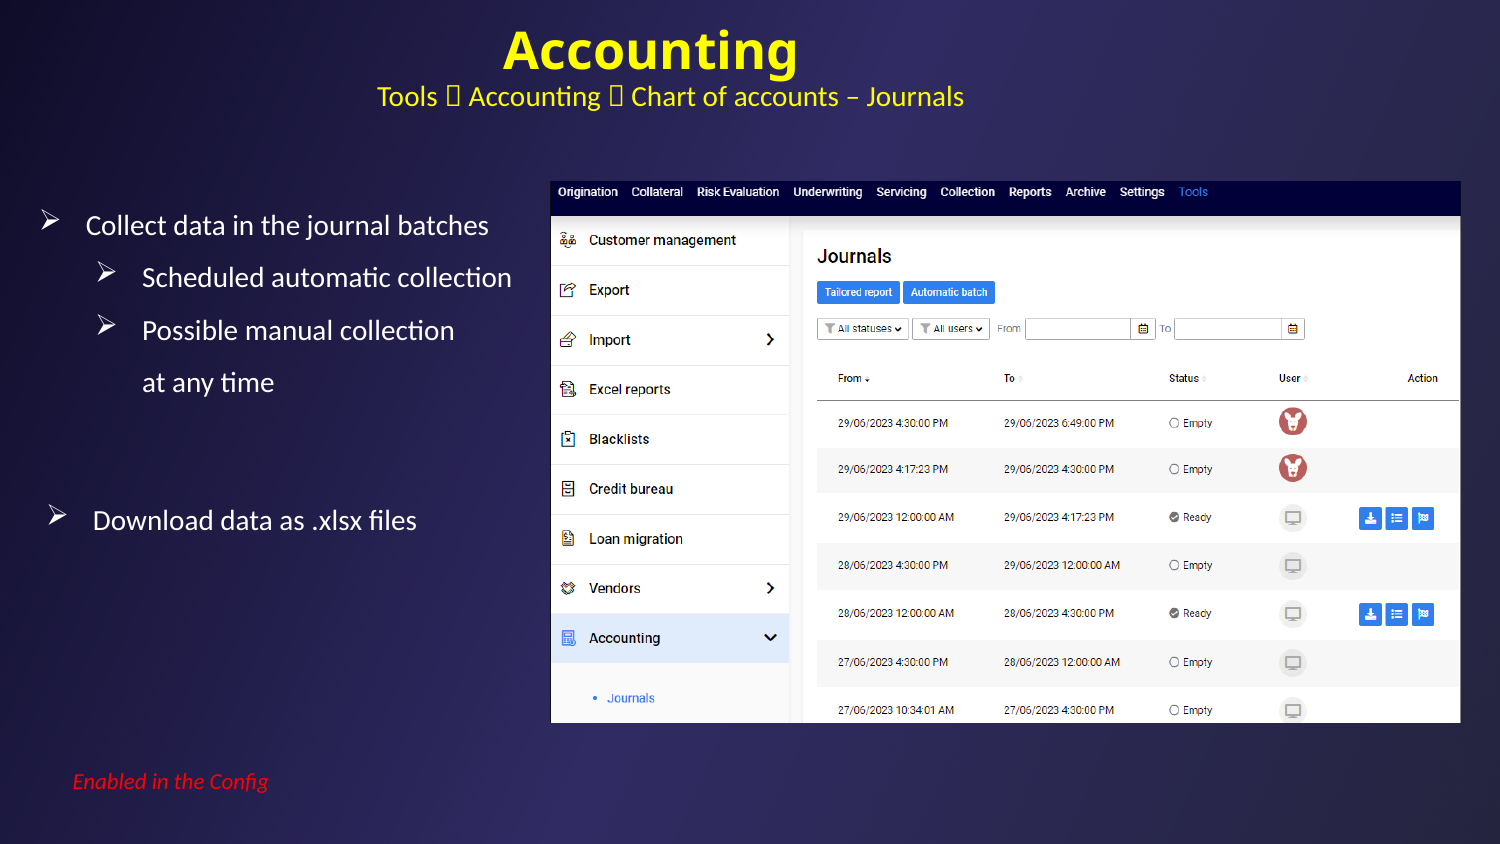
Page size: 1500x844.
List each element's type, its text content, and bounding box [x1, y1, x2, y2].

text_box Collect data in the journal batches Scheduled automatic collection Possible manual collection at any time [23, 181, 536, 406]
picture [0, 0, 1500, 844]
text_box Download data as .xlsx files [31, 476, 544, 544]
text_box Tools  Accounting  Chart of accounts – Journals [295, 69, 1046, 120]
text_box Enabled in the Config [57, 759, 316, 802]
title Accounting [9, 0, 1310, 87]
